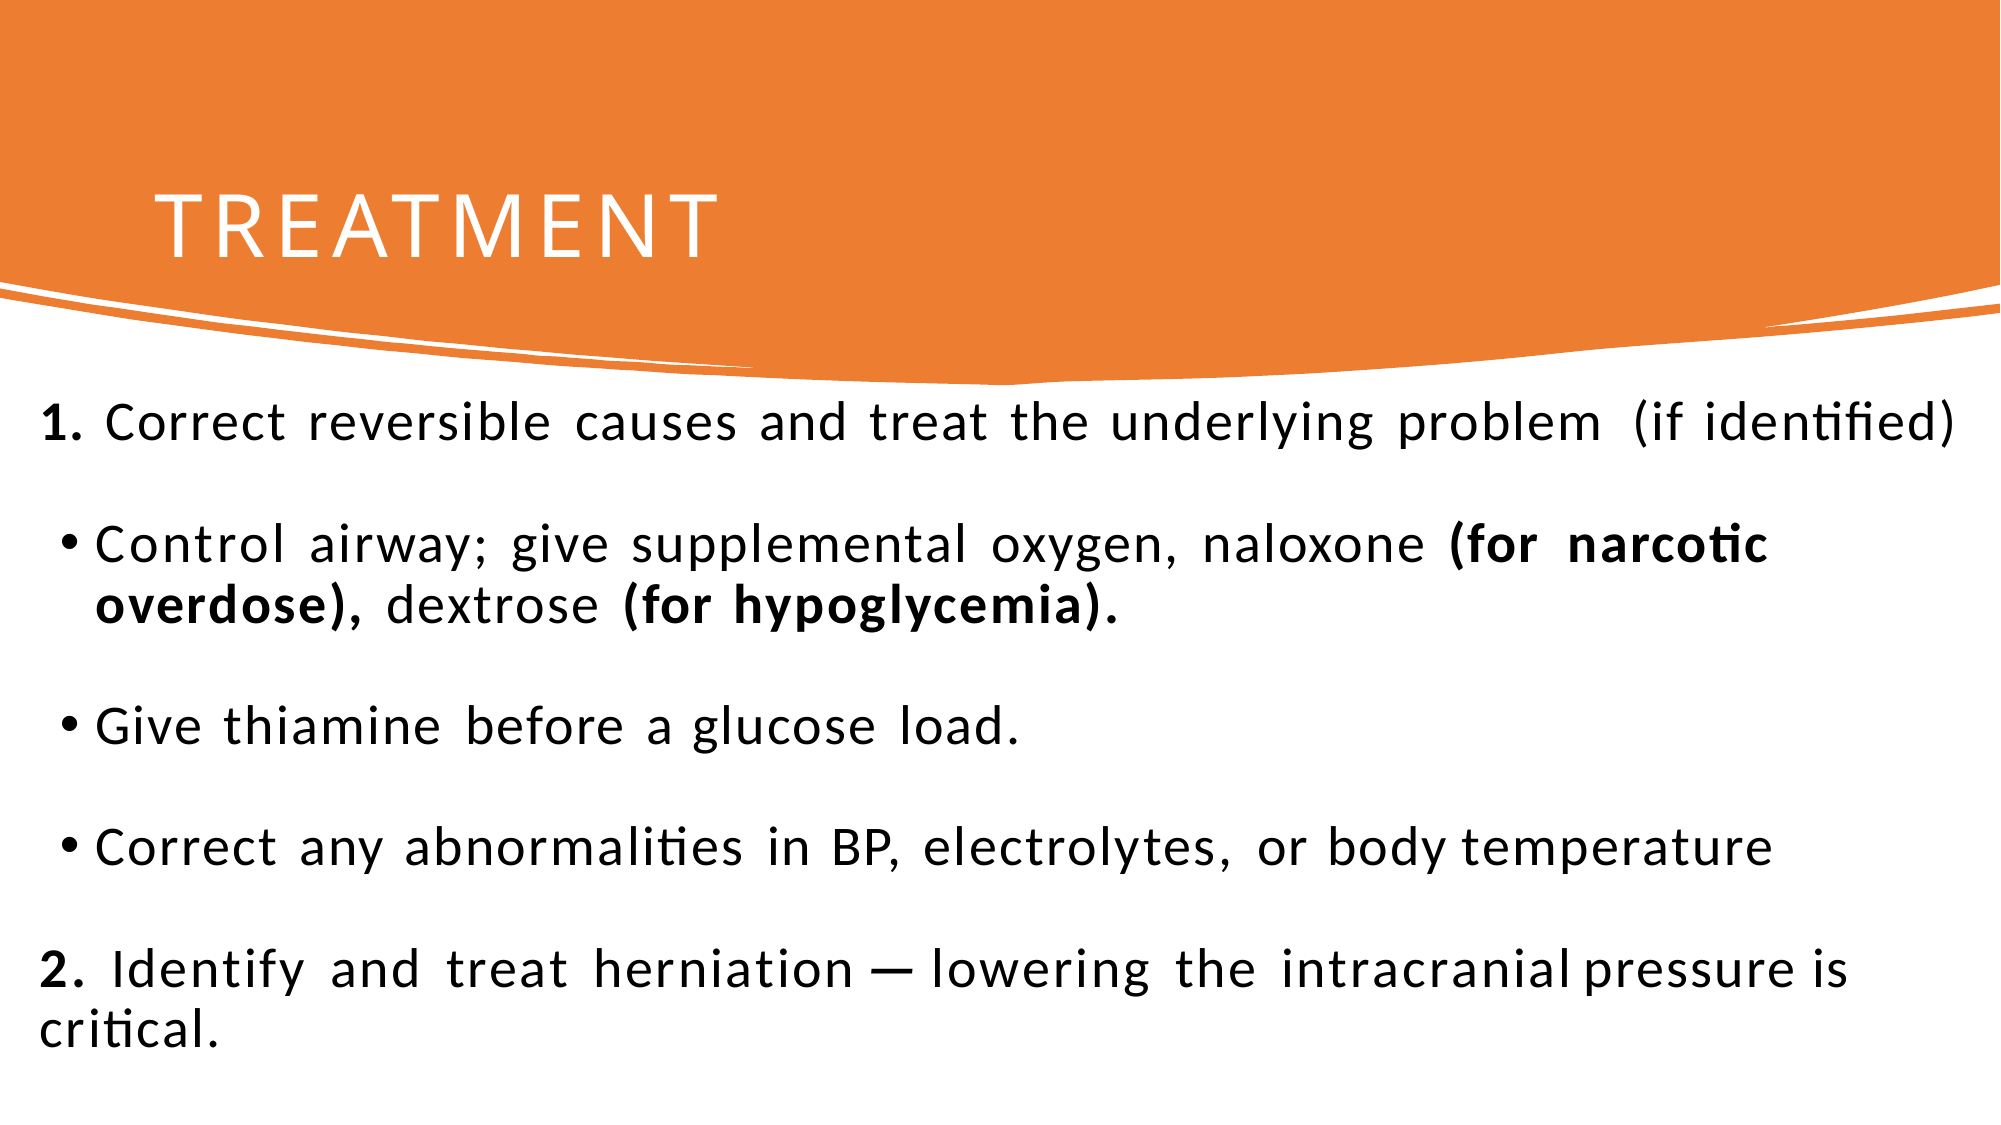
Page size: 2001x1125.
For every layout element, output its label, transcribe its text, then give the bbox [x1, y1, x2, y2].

text_box [0, 0, 2000, 385]
text_box [0, 298, 2000, 1125]
title TREATMENT [137, 65, 1863, 287]
text_box [1785, 286, 2000, 325]
text_box 1. Correct reversible causes and treat the underlying problem (if identified) Control airway; give supplemental oxygen, naloxone (for narcotic overdose), dextrose (for hypoglycemia). Give thiamine before a glucose load. Correct any abnormalities in BP, electrolytes, or body temperature 2. Identify and treat herniation —lowering the intracranial pressure is critical. [24, 385, 1975, 1100]
text_box [0, 283, 699, 365]
